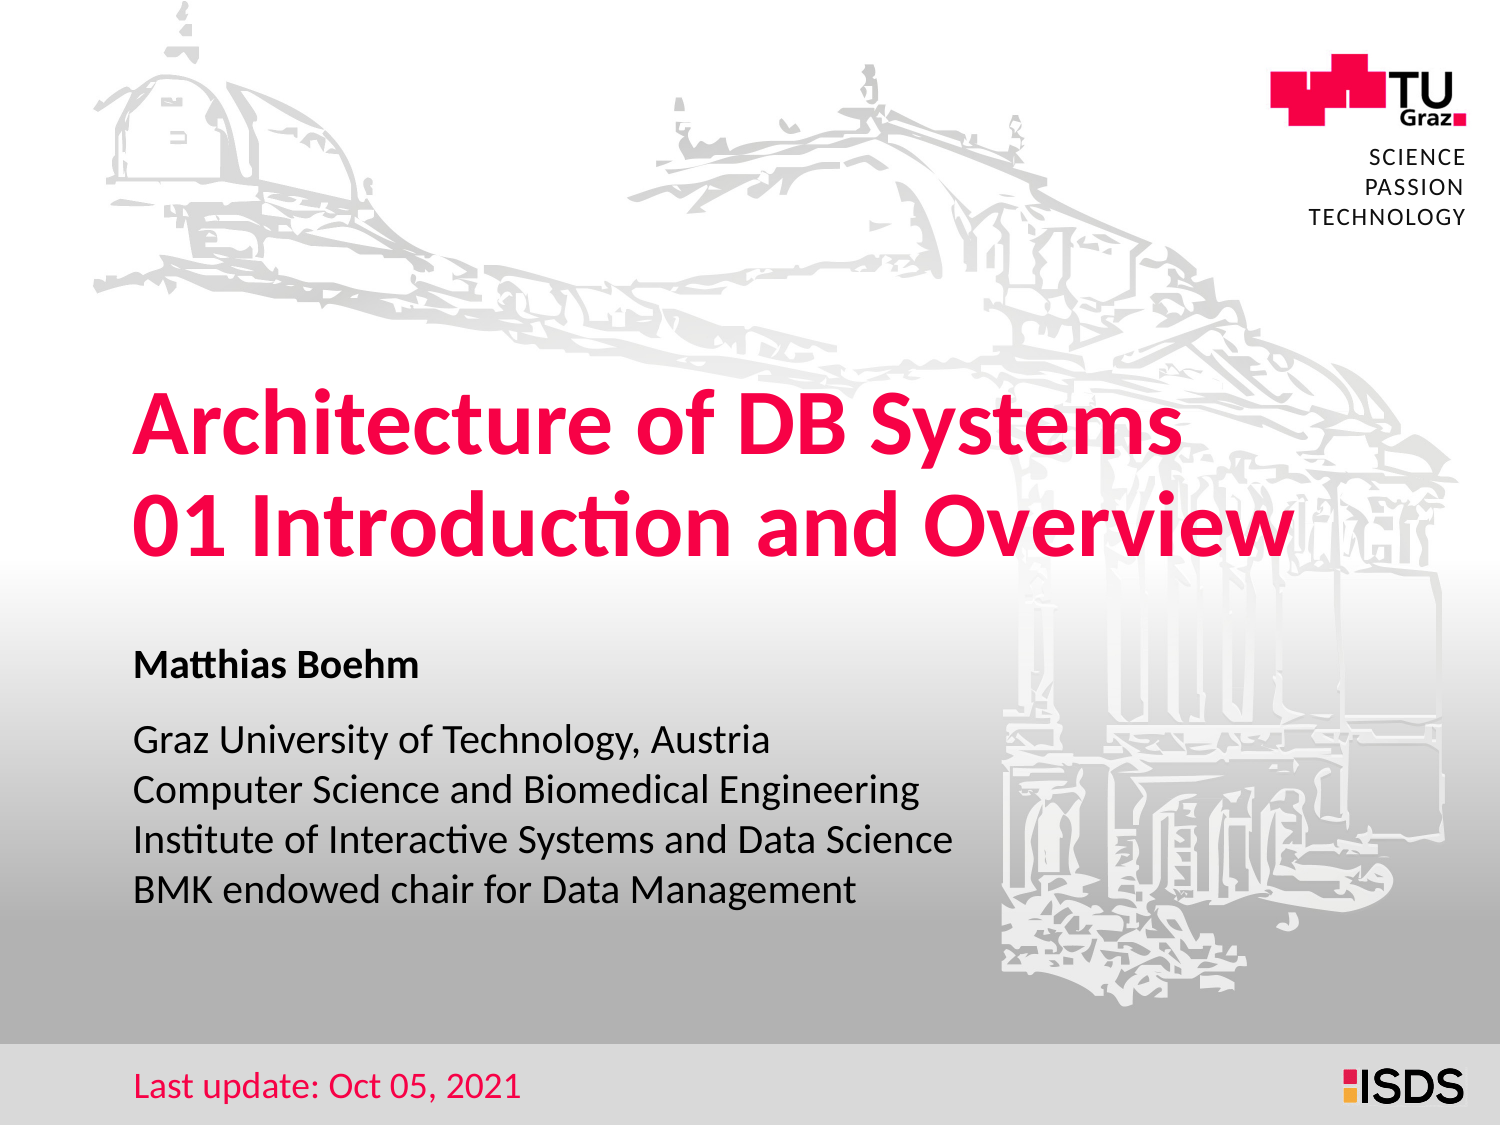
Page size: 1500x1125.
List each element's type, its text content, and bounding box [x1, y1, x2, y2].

text_box Last update: Oct 05, 2021 [133, 1053, 564, 1113]
footer Matthias Boehm Graz University of Technology, Austria Computer Science and Biomedical Engineering Institute of Interactive Systems and Data Science BMK endowed chair for Data Management [118, 629, 1267, 898]
title Architecture of DB Systems 01 Introduction and Overview [118, 175, 1451, 584]
picture [1339, 1065, 1468, 1107]
picture [0, 1, 1500, 1044]
